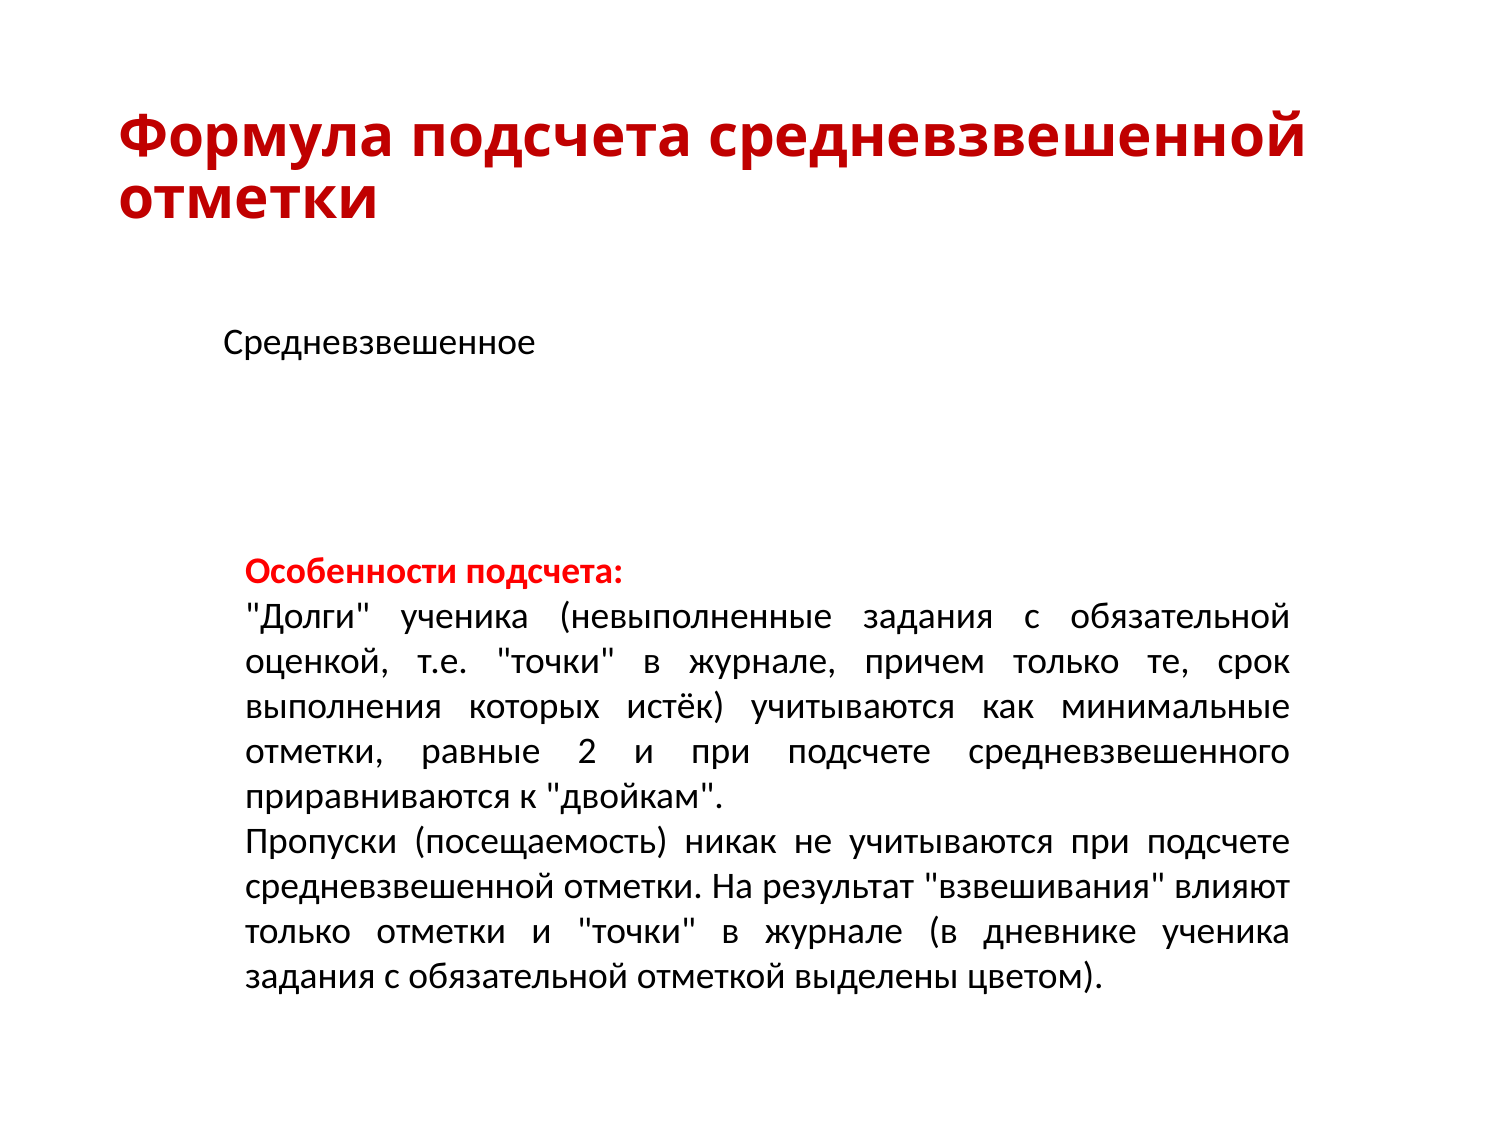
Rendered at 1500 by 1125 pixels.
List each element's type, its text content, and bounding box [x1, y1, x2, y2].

title Формула подсчета средневзвешенной отметки [103, 59, 1397, 278]
text_box Особенности подсчета: "Долги" ученика (невыполненные задания с обязательной оценкой, т.е. "точки" в журнале, причем только те, срок выполнения которых истёк) учитываются как минимальные отметки, равные 2 и при подсчете средневзвешенного приравниваются к "двойкам". Пропуски (посещаемость) никак не учитываются при подсчете средневзвешенной отметки. На результат "взвешивания" влияют только отметки и "точки" в журнале (в дневнике ученика задания с обязательной отметкой выделены цветом). [230, 538, 1306, 1004]
